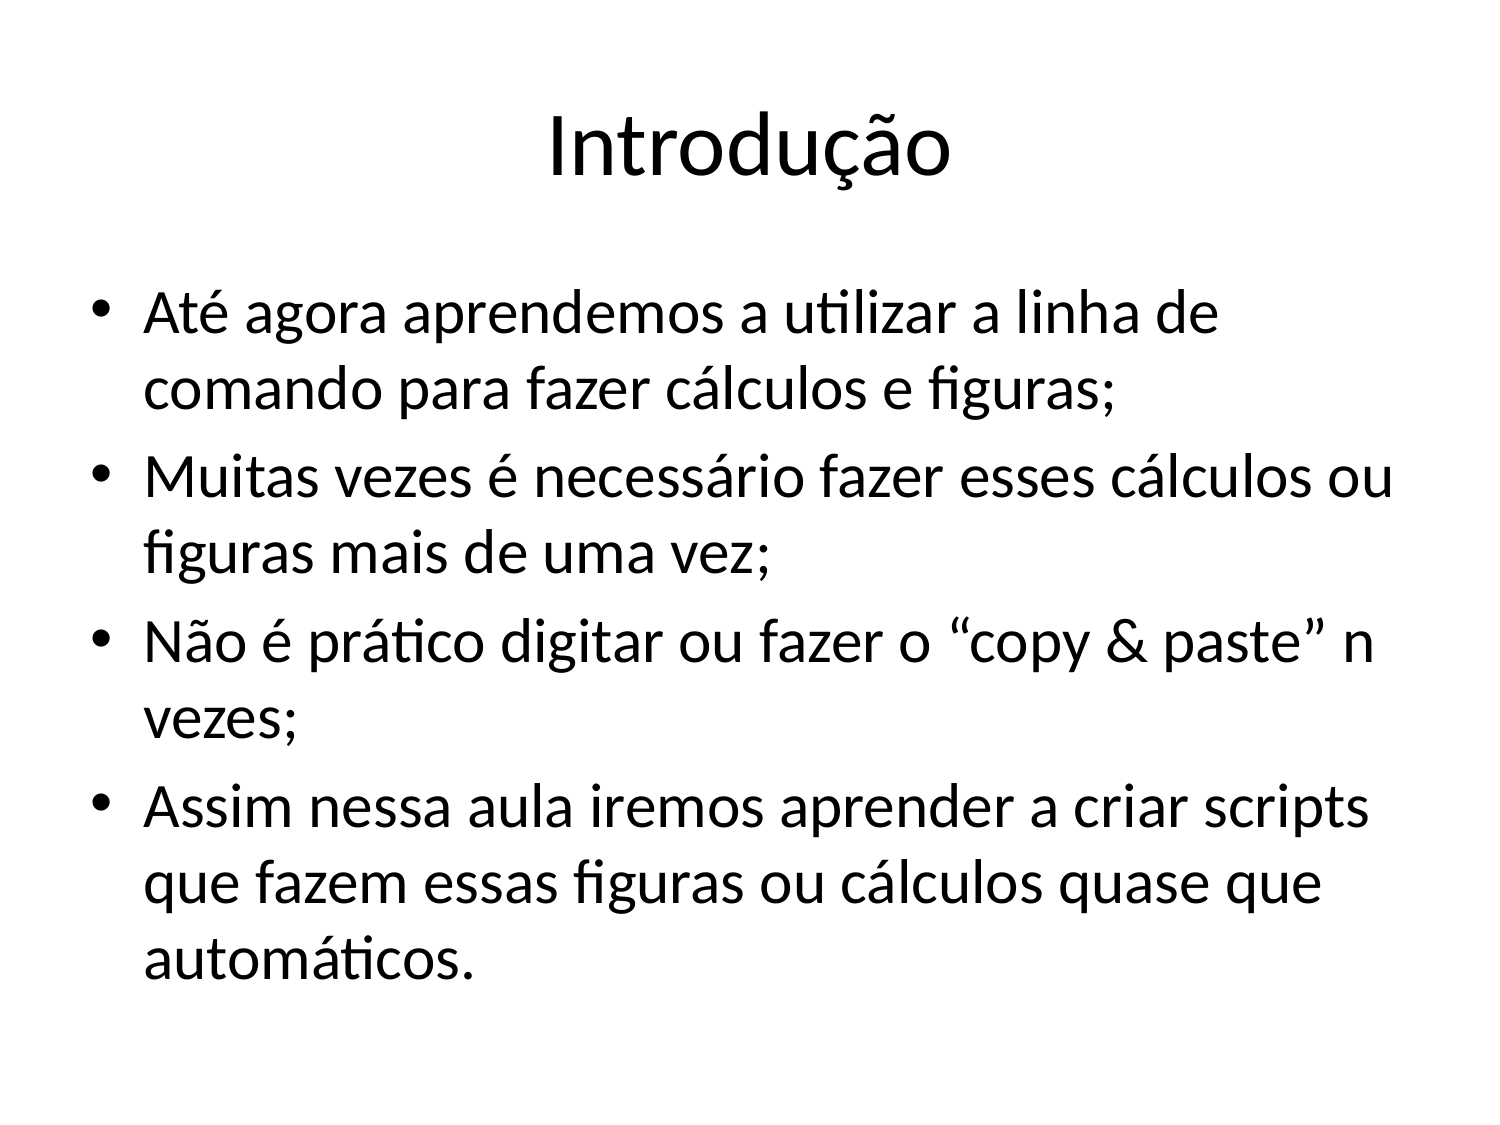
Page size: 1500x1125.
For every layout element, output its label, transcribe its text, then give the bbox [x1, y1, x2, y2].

title Introdução [75, 45, 1425, 233]
list Até agora aprendemos a utilizar a linha de comando para fazer cálculos e figuras; Muitas vezes é necessário fazer esses cálculos ou figuras mais de uma vez; Não é prático digitar ou fazer o “copy & paste” n vezes; Assim nessa aula iremos aprender a criar scripts que fazem essas figuras ou cálculos quase que automáticos. [75, 262, 1425, 1005]
